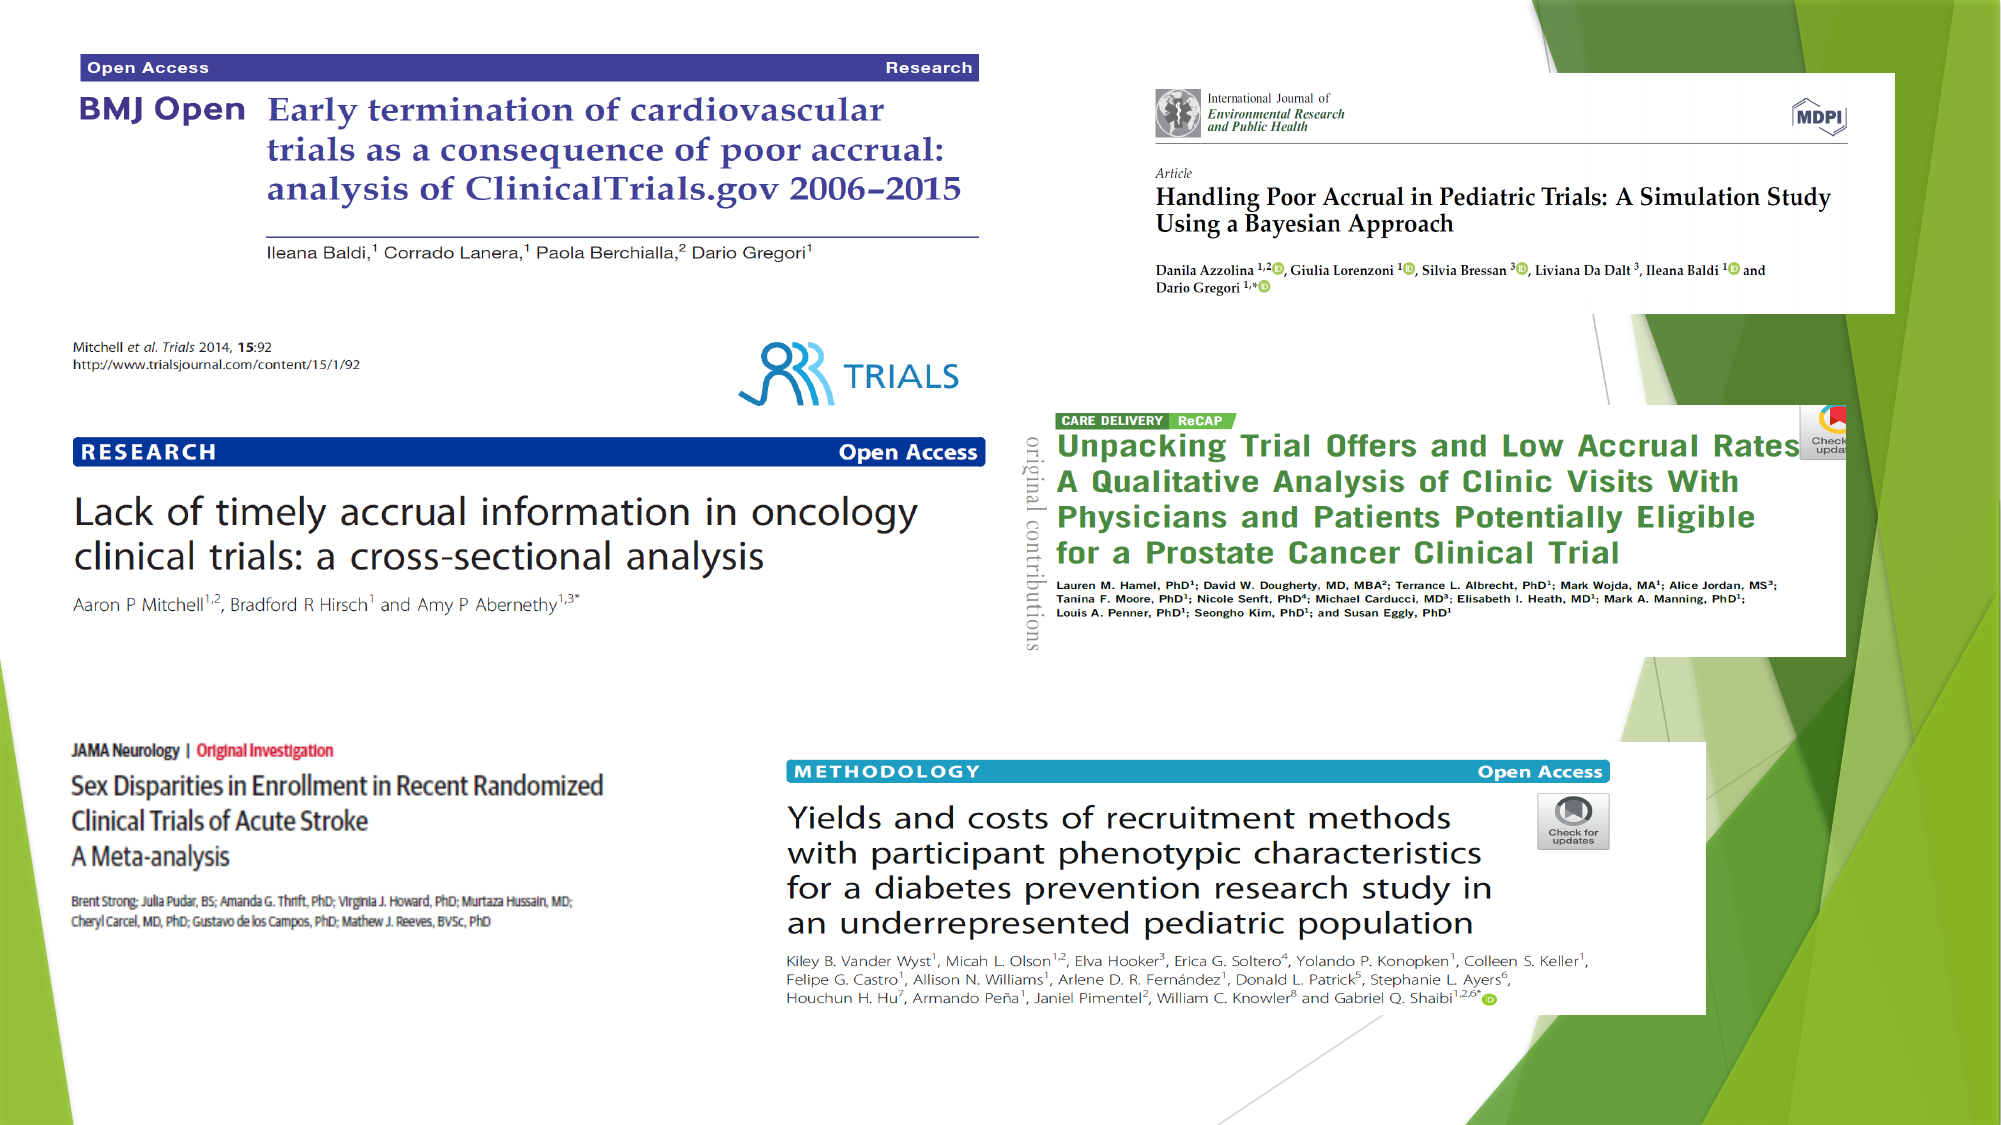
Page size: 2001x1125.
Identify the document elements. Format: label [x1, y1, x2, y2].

picture [1021, 405, 1847, 658]
picture [764, 741, 1706, 1015]
picture [53, 709, 690, 943]
picture [1135, 72, 1895, 314]
picture [69, 323, 1001, 618]
picture [53, 37, 985, 271]
